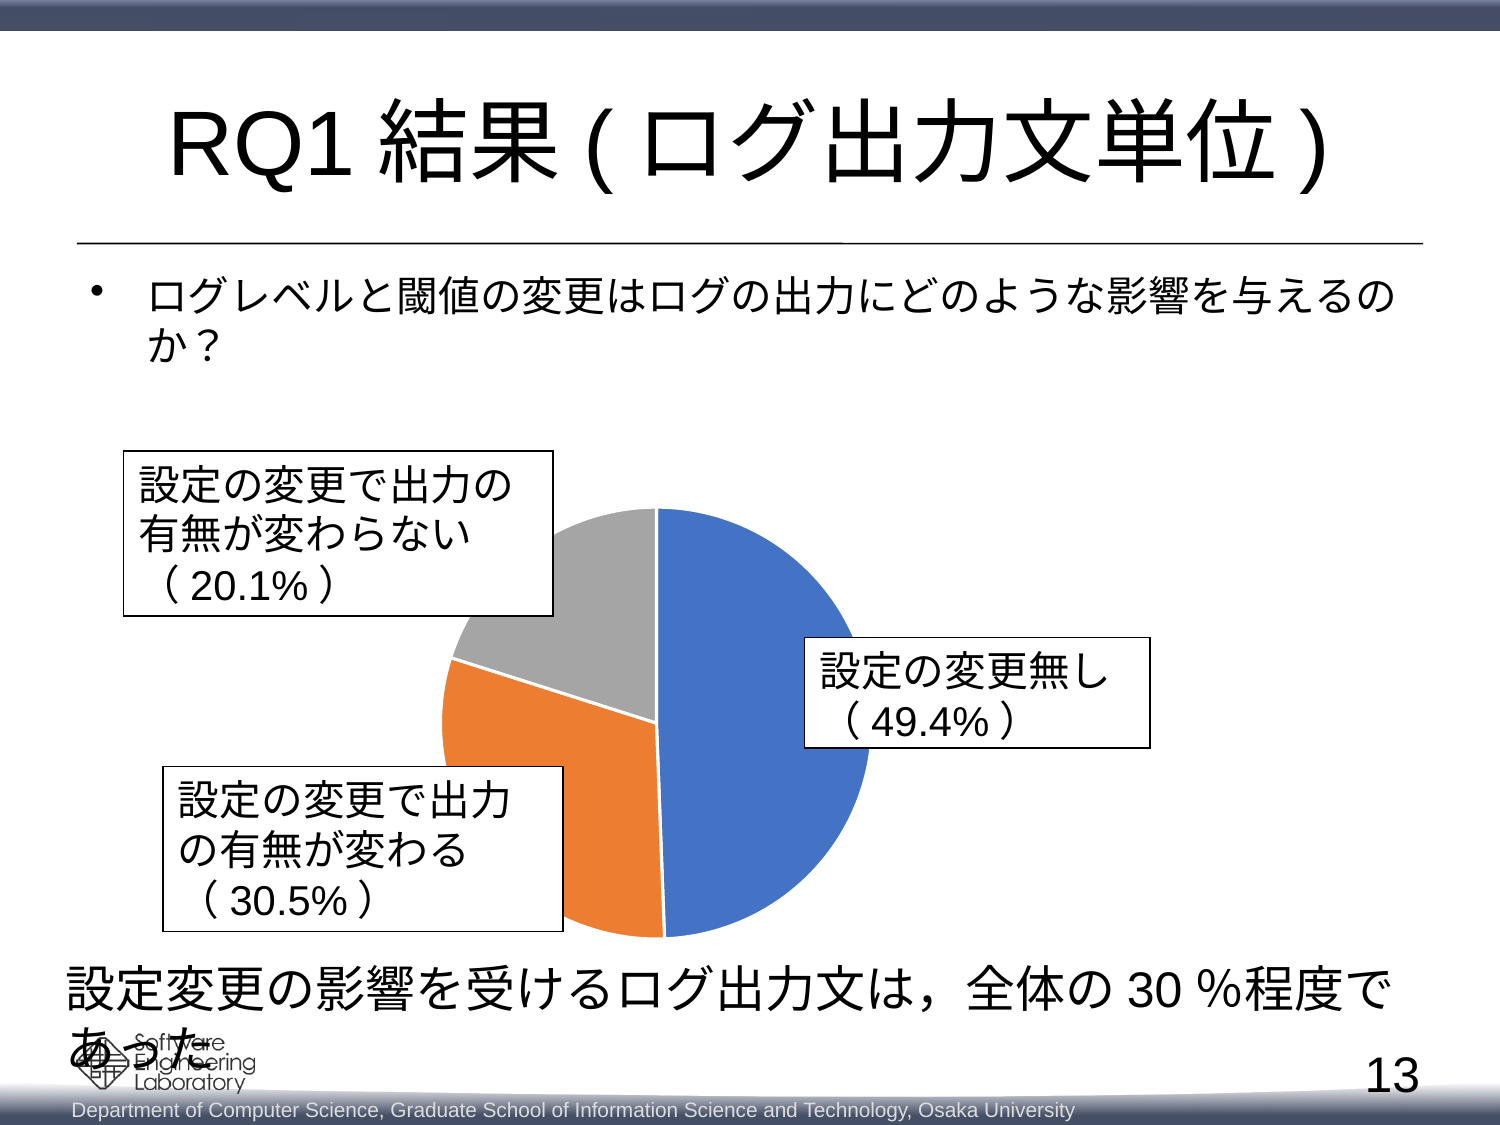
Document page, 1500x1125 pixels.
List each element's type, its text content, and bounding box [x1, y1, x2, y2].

picture [0, 1065, 1500, 1125]
text_box 設定変更の影響を受けるログ出力文は，全体の30％程度であった [49, 949, 1485, 1065]
text_box 設定の変更無し（49.4%） [1035, 637, 1151, 749]
picture [0, 0, 1500, 31]
text_box 設定の変更で出力の有無が変わらない （20.1%） [123, 450, 554, 616]
title RQ1結果(ログ出力文単位) [74, 44, 1424, 233]
text_box ログレベルと閾値の変更はログの出力にどのような影響を与えるのか？ [74, 262, 1425, 377]
slide_number 13 [1246, 1065, 1436, 1083]
chart [281, 497, 1032, 949]
text_box 設定の変更で出力の有無が変わる （30.5%） [162, 766, 276, 932]
